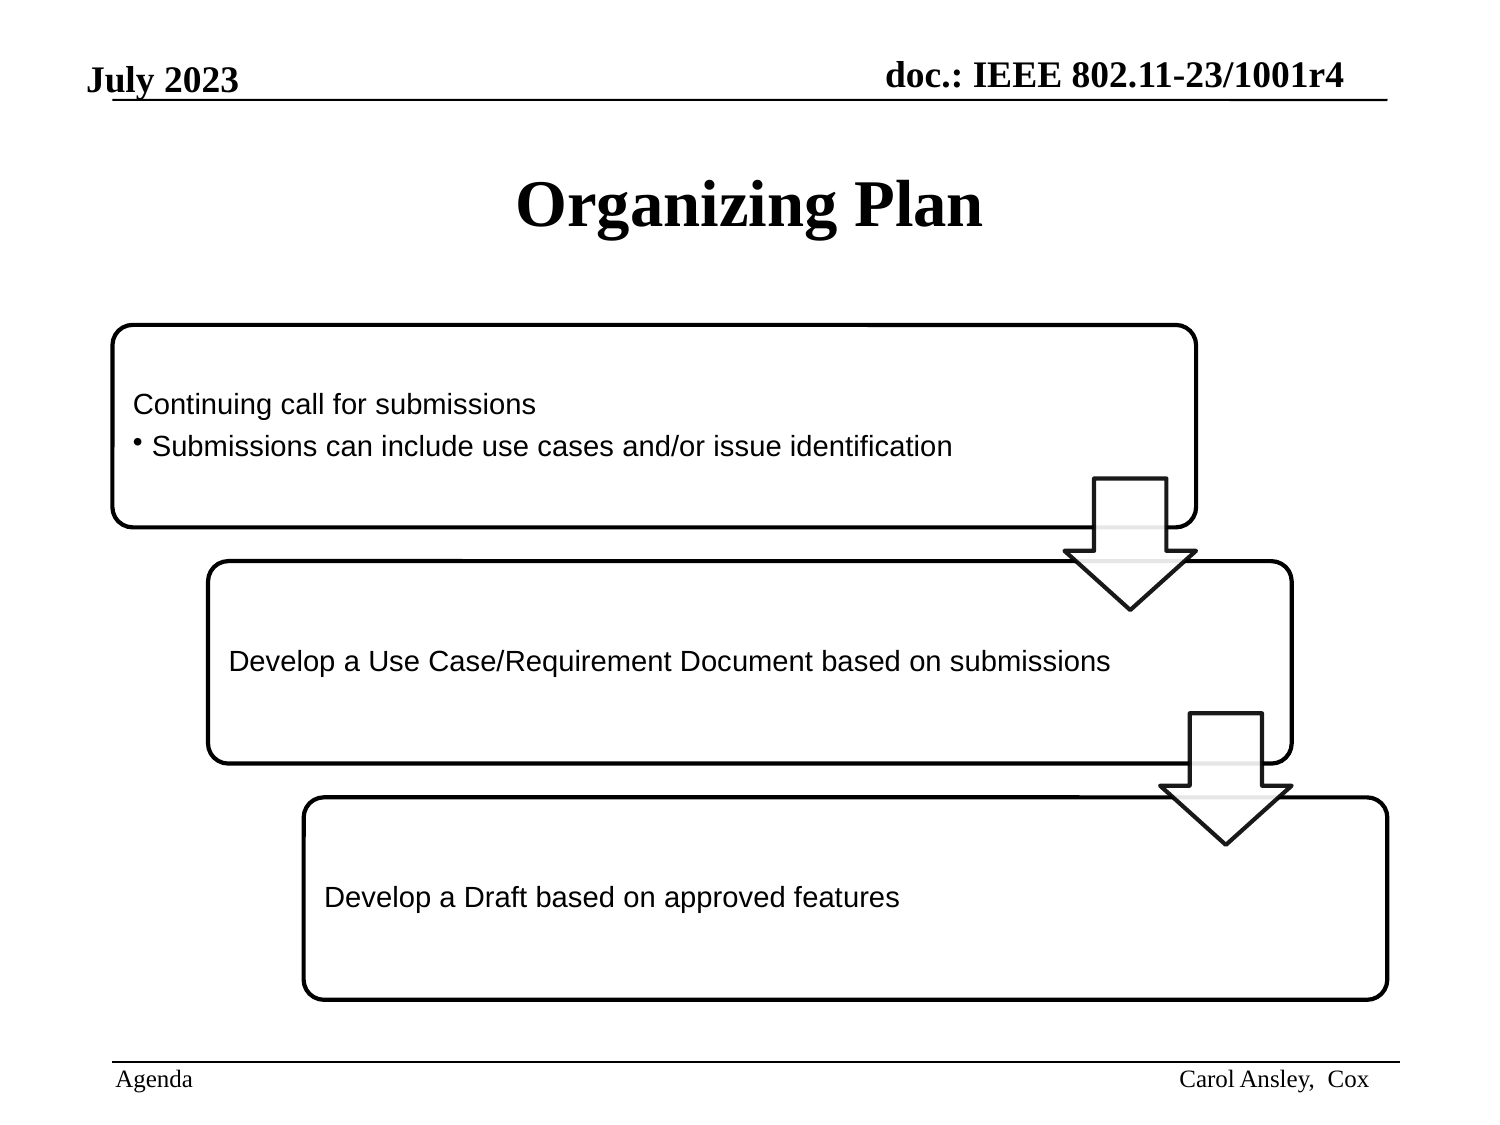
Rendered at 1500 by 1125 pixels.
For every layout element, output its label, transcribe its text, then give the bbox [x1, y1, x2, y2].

title Organizing Plan [111, 111, 1388, 288]
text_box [112, 324, 1388, 1001]
